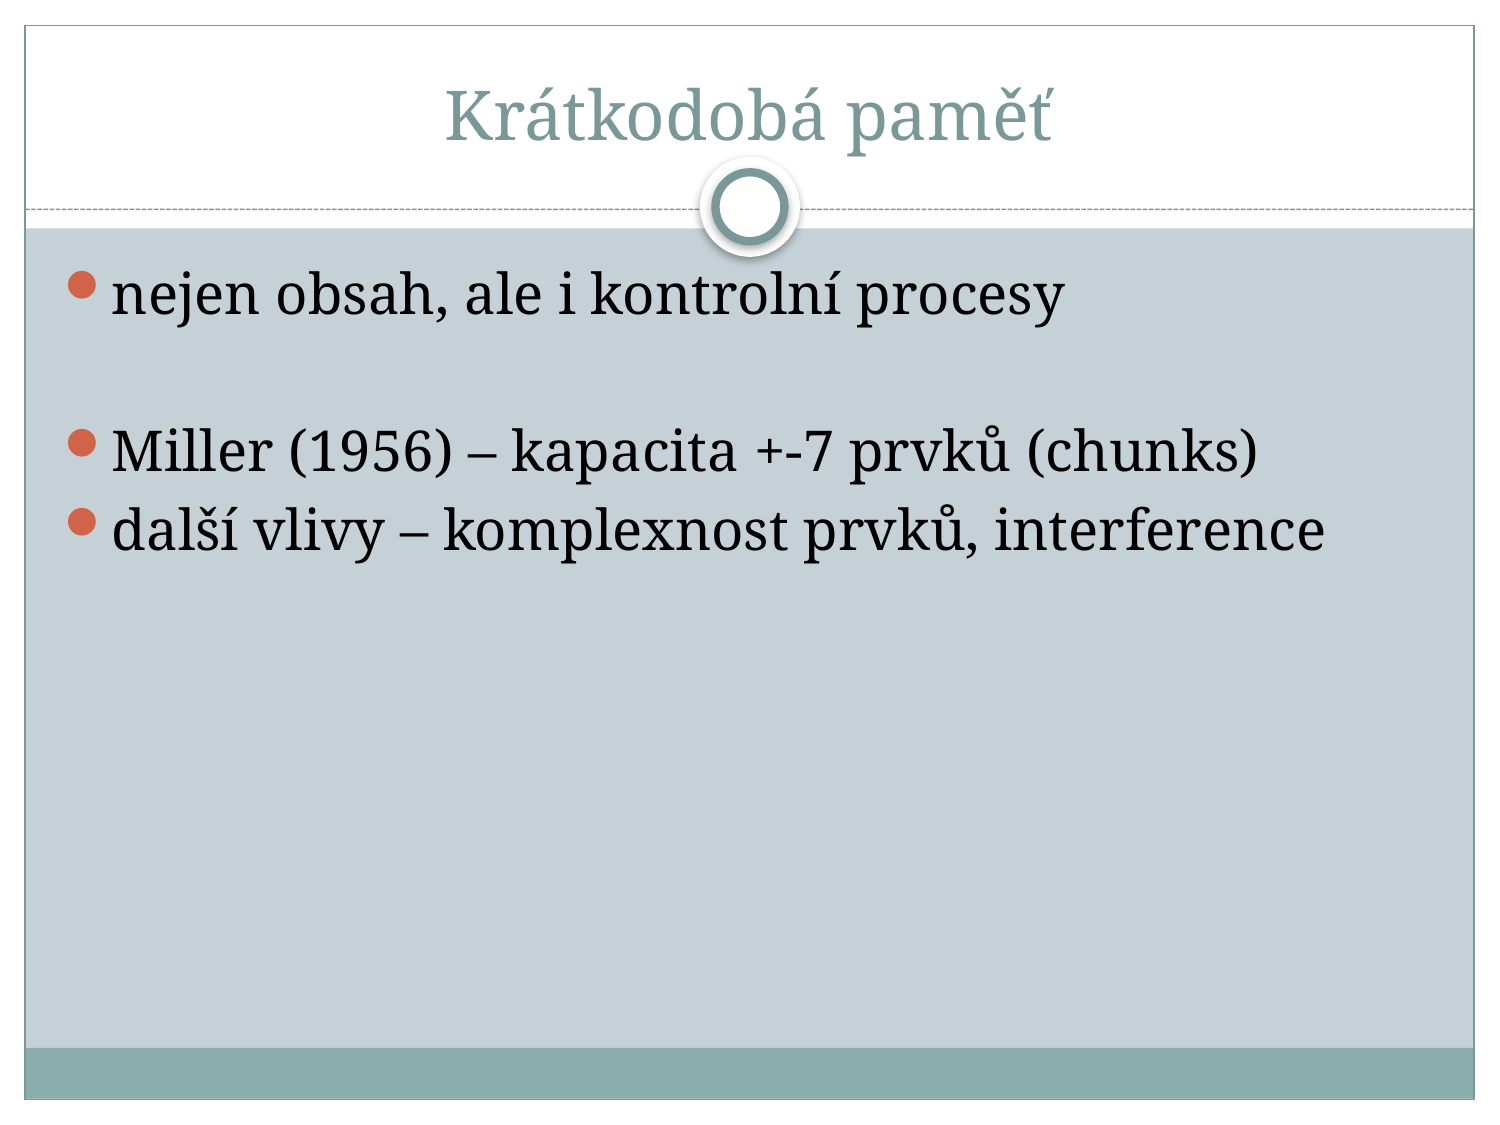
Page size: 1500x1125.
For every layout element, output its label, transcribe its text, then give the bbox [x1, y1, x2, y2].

title Krátkodobá paměť [49, 37, 1450, 162]
list nejen obsah, ale i kontrolní procesy Miller (1956) – kapacita +-7 prvků (chunks) další vlivy – komplexnost prvků, interference [49, 250, 1445, 1001]
